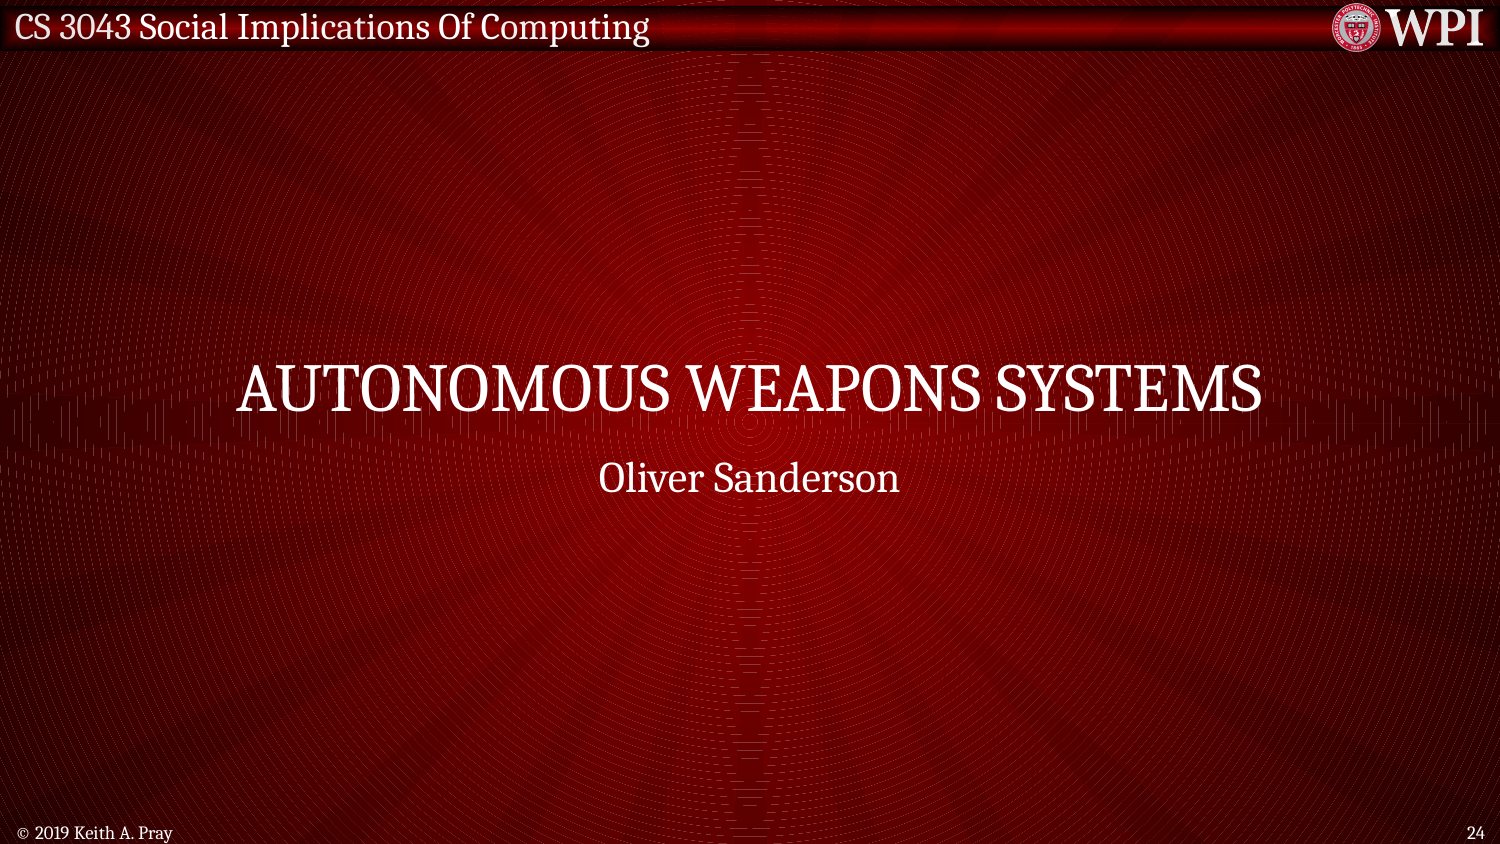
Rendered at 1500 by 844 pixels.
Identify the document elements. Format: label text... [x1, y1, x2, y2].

footer © 2019 Keith A. Pray [0, 819, 913, 844]
list Oliver Sanderson [150, 446, 1350, 572]
title Autonomous weapons systems [150, 187, 1350, 433]
slide_number 24 [1397, 819, 1500, 844]
picture [1332, 3, 1483, 52]
